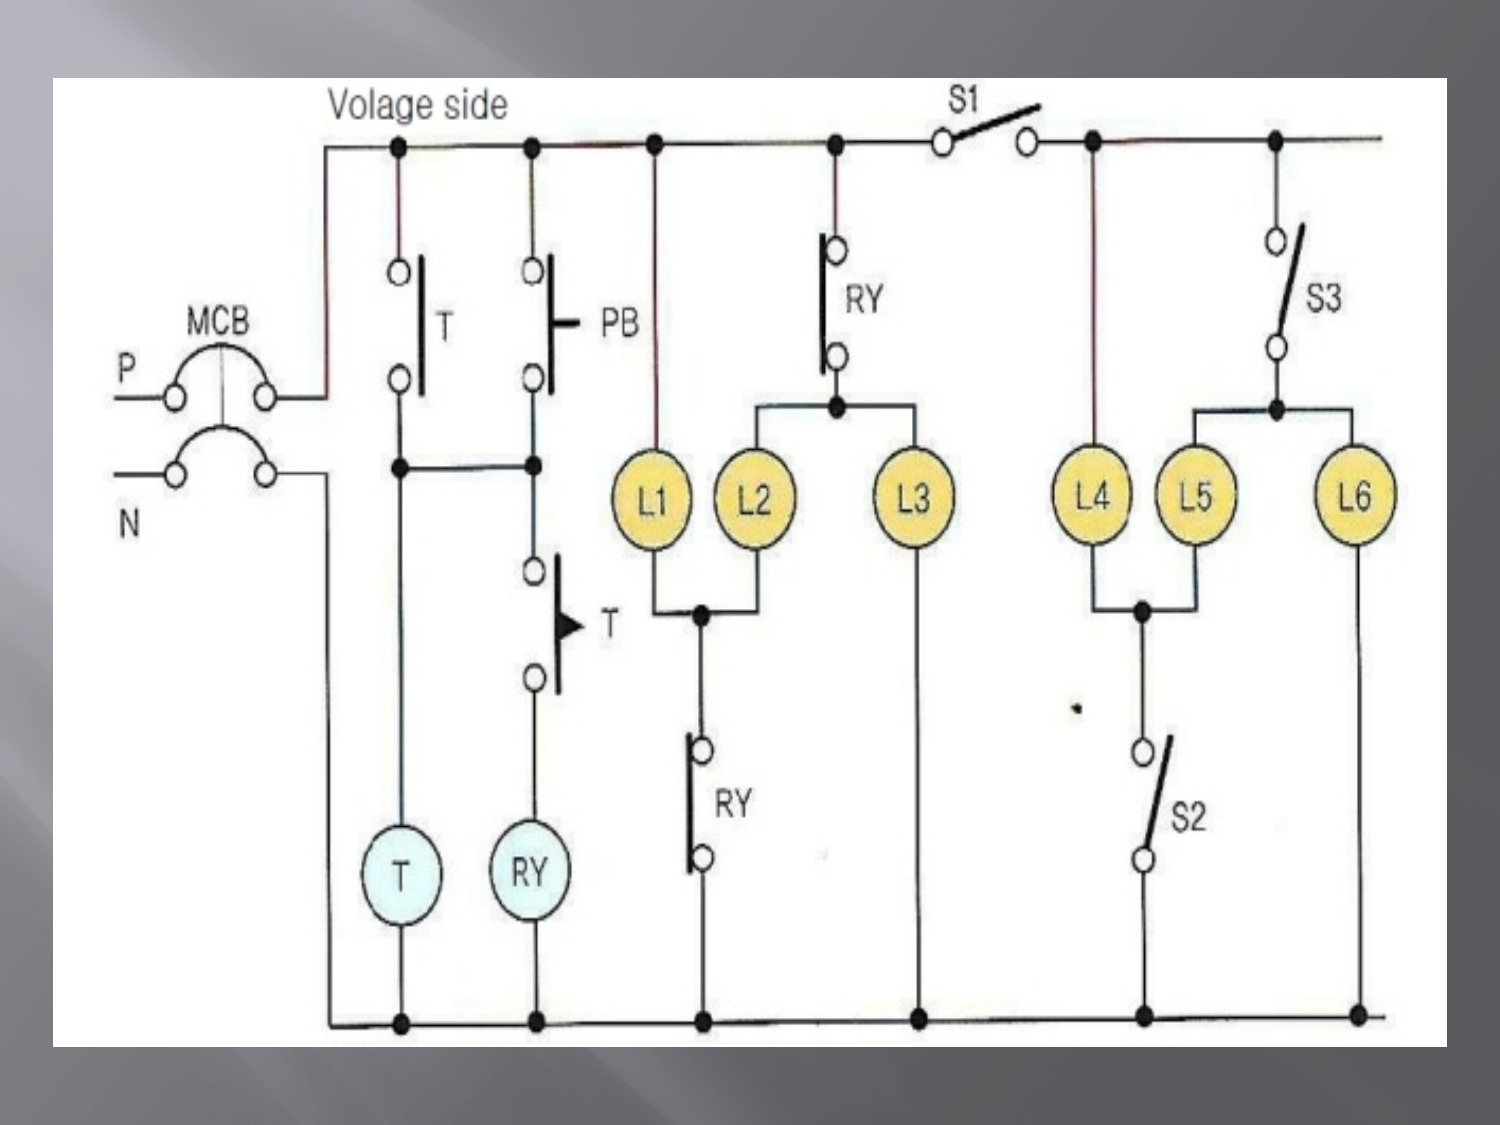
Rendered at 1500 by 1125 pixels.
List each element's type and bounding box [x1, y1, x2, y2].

list [52, 77, 1448, 1047]
